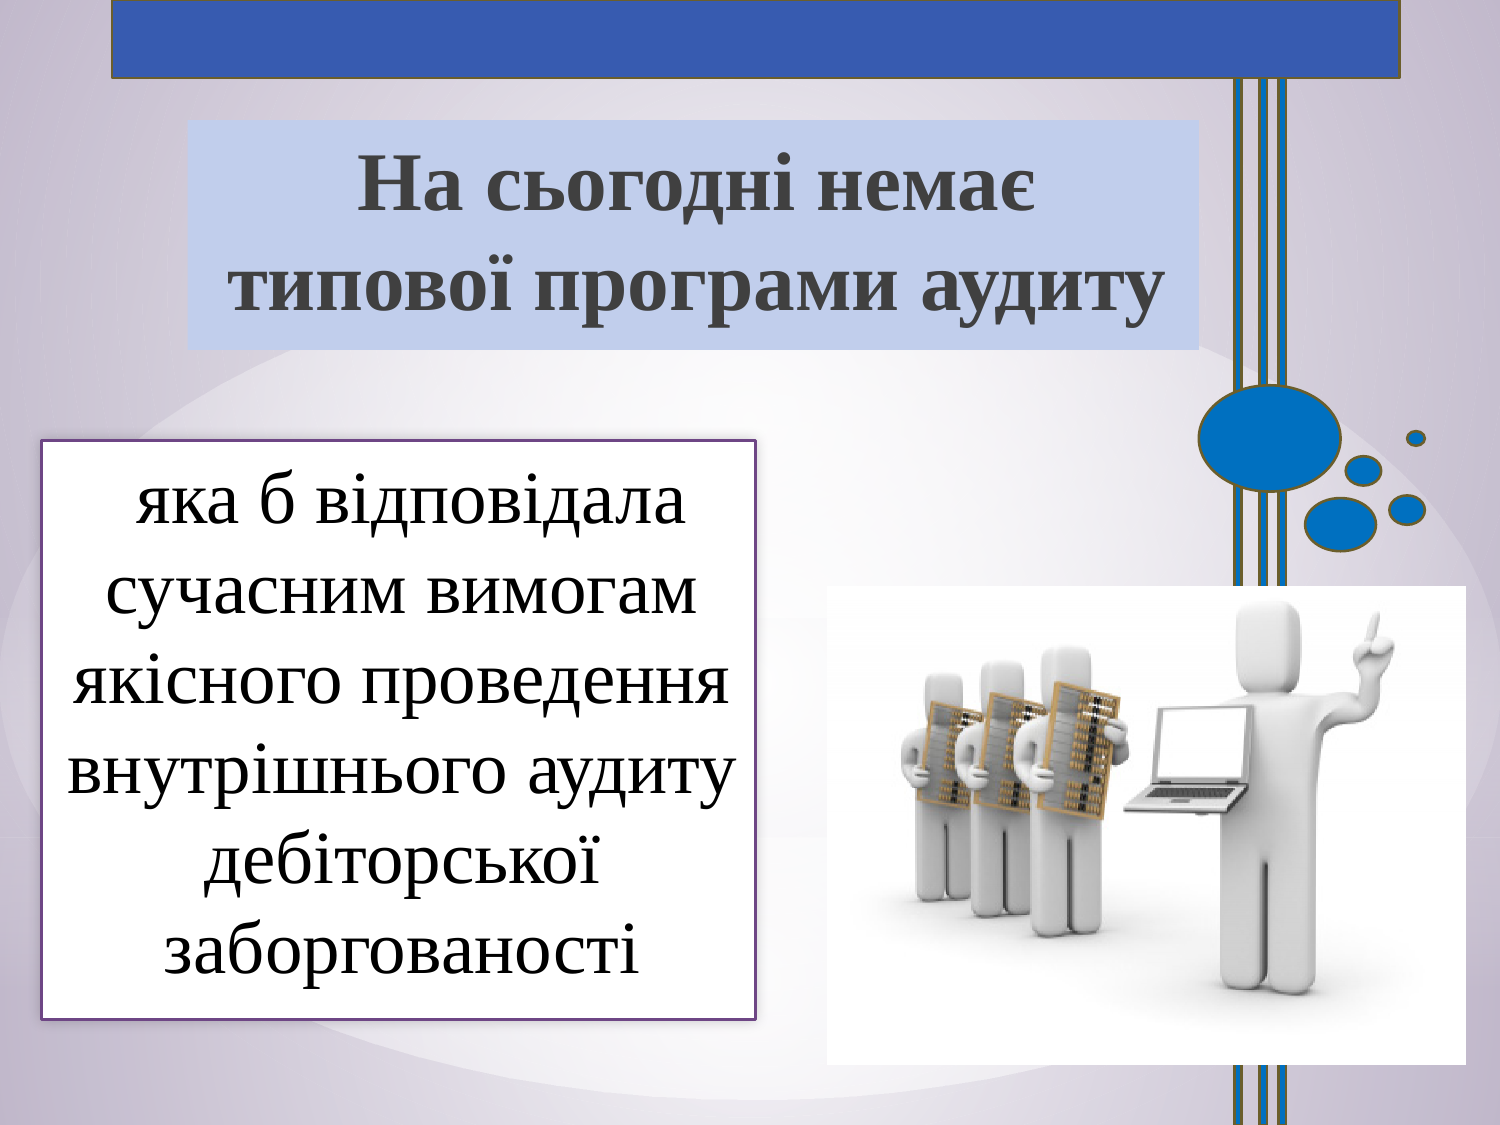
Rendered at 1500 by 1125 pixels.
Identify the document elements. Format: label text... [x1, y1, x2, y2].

text_box [1344, 454, 1383, 487]
text_box [1258, 493, 1268, 583]
text_box [1233, 79, 1243, 391]
text_box [1405, 429, 1427, 448]
picture [827, 585, 1466, 1065]
text_box [1277, 79, 1287, 385]
text_box [1303, 496, 1378, 553]
text_box [1388, 494, 1427, 527]
text_box [1233, 1074, 1243, 1125]
text_box [1277, 492, 1287, 583]
text_box [1197, 383, 1342, 493]
text_box [1258, 79, 1268, 384]
list На сьогодні немає типової програми аудиту [187, 120, 1199, 350]
text_box [1277, 1074, 1287, 1125]
text_box [1258, 1074, 1268, 1125]
text_box [1233, 486, 1243, 583]
list яка б відповідала сучасним вимогам якісного проведення внутрішнього аудиту дебіторської заборгованості [40, 439, 757, 1021]
text_box [111, 0, 1401, 79]
